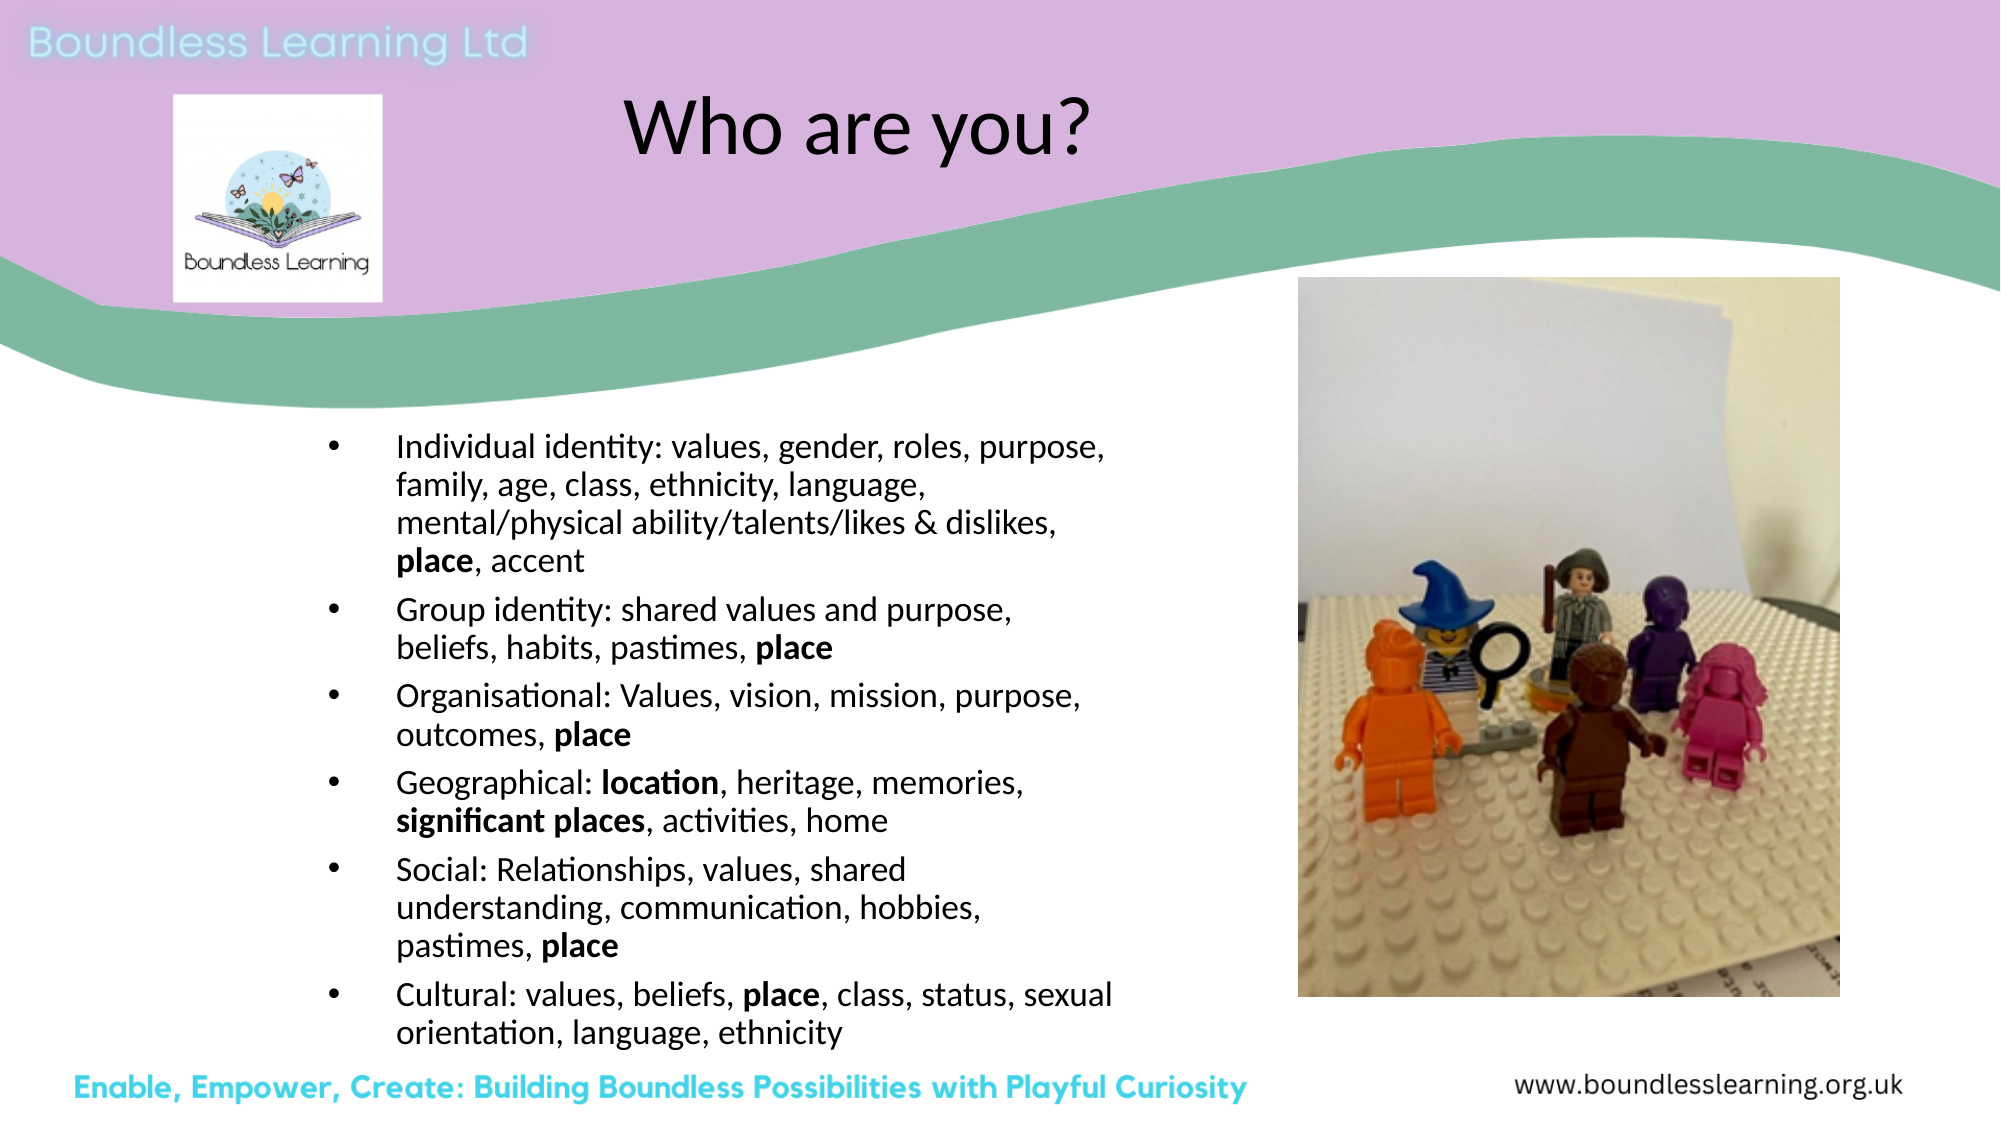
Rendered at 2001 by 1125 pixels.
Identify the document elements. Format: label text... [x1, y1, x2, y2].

title Who are you? [272, 72, 1446, 181]
picture [0, 0, 2001, 1125]
subtitle Individual identity: values, gender, roles, purpose, family, age, class, ethnicity, language, mental/physical ability/talents/likes & dislikes, place, accent Group identity: shared values and purpose, beliefs, habits, pastimes, place Organisational: Values, vision, mission, purpose, outcomes, place Geographical: location, heritage, memories, significant places, activities, home Social: Relationships, values, shared understanding, communication, hobbies, pastimes, place Cultural: values, beliefs, place, class, status, sexual orientation, language, ethnicity [312, 420, 1131, 1075]
